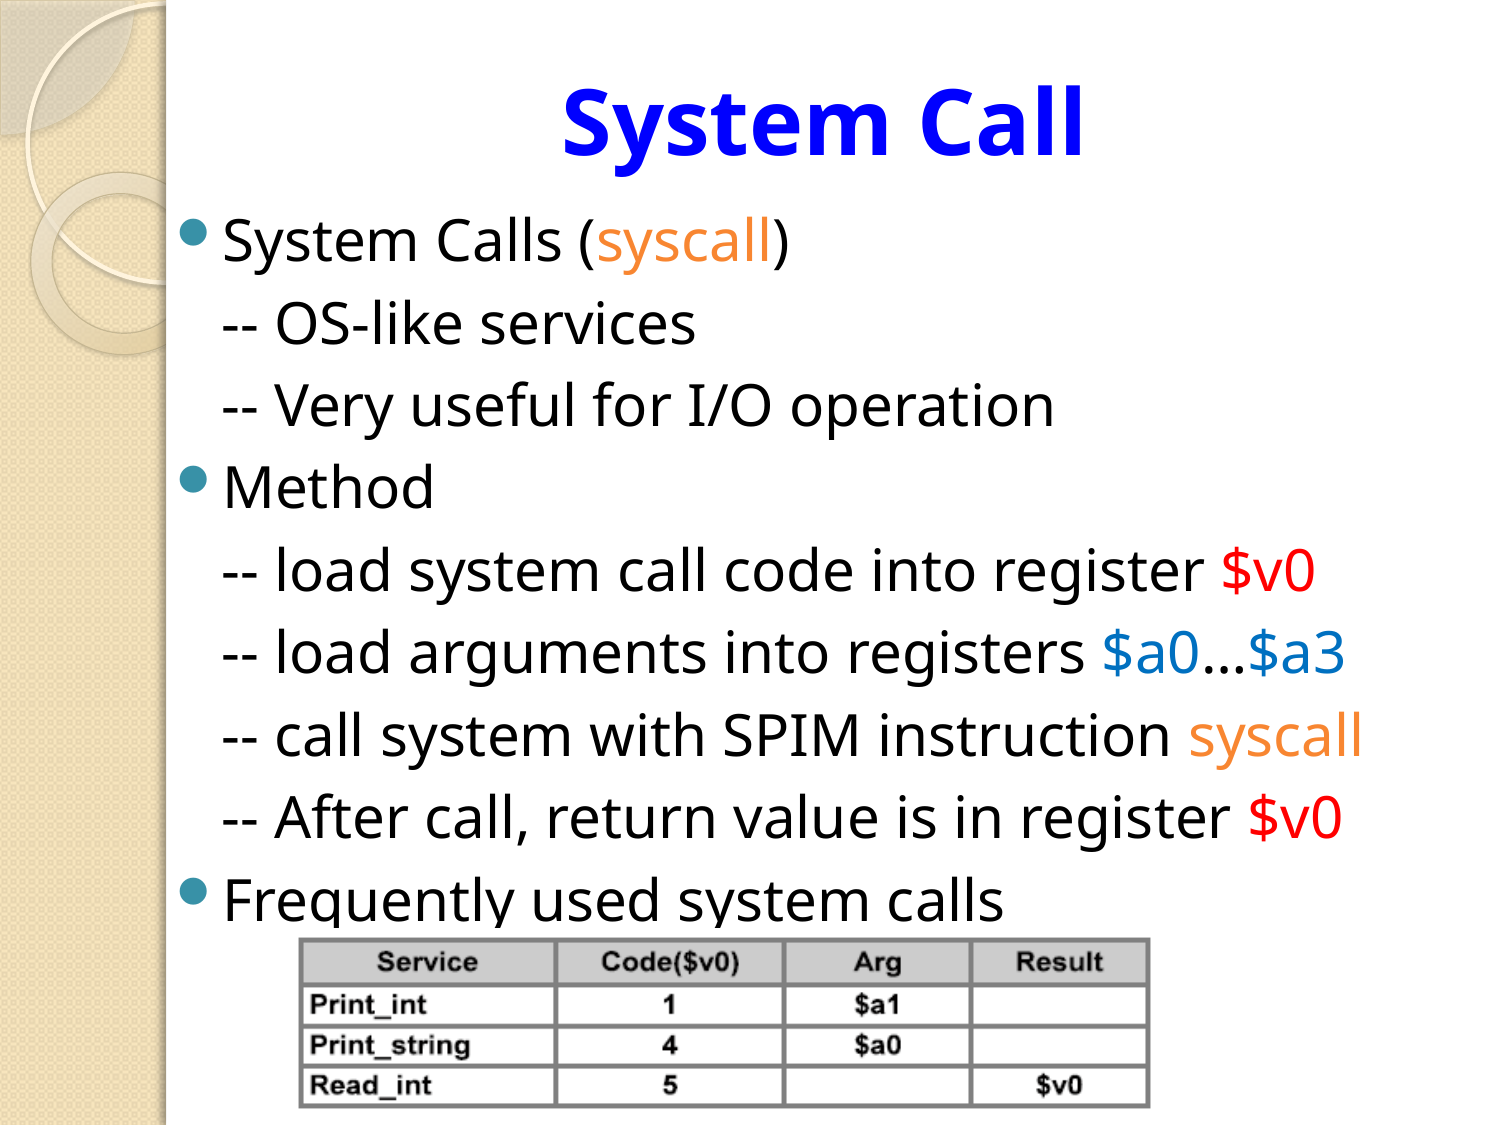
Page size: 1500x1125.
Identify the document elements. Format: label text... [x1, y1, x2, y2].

picture [288, 928, 1164, 1118]
list System Calls (syscall) -- OS-like services -- Very useful for I/O operation Method -- load system call code into register $v0 -- load arguments into registers $a0…$a3 -- call system with SPIM instruction syscall -- After call, return value is in register $v0 Frequently used system calls [147, 196, 1447, 1106]
title System Call [169, 42, 1481, 194]
